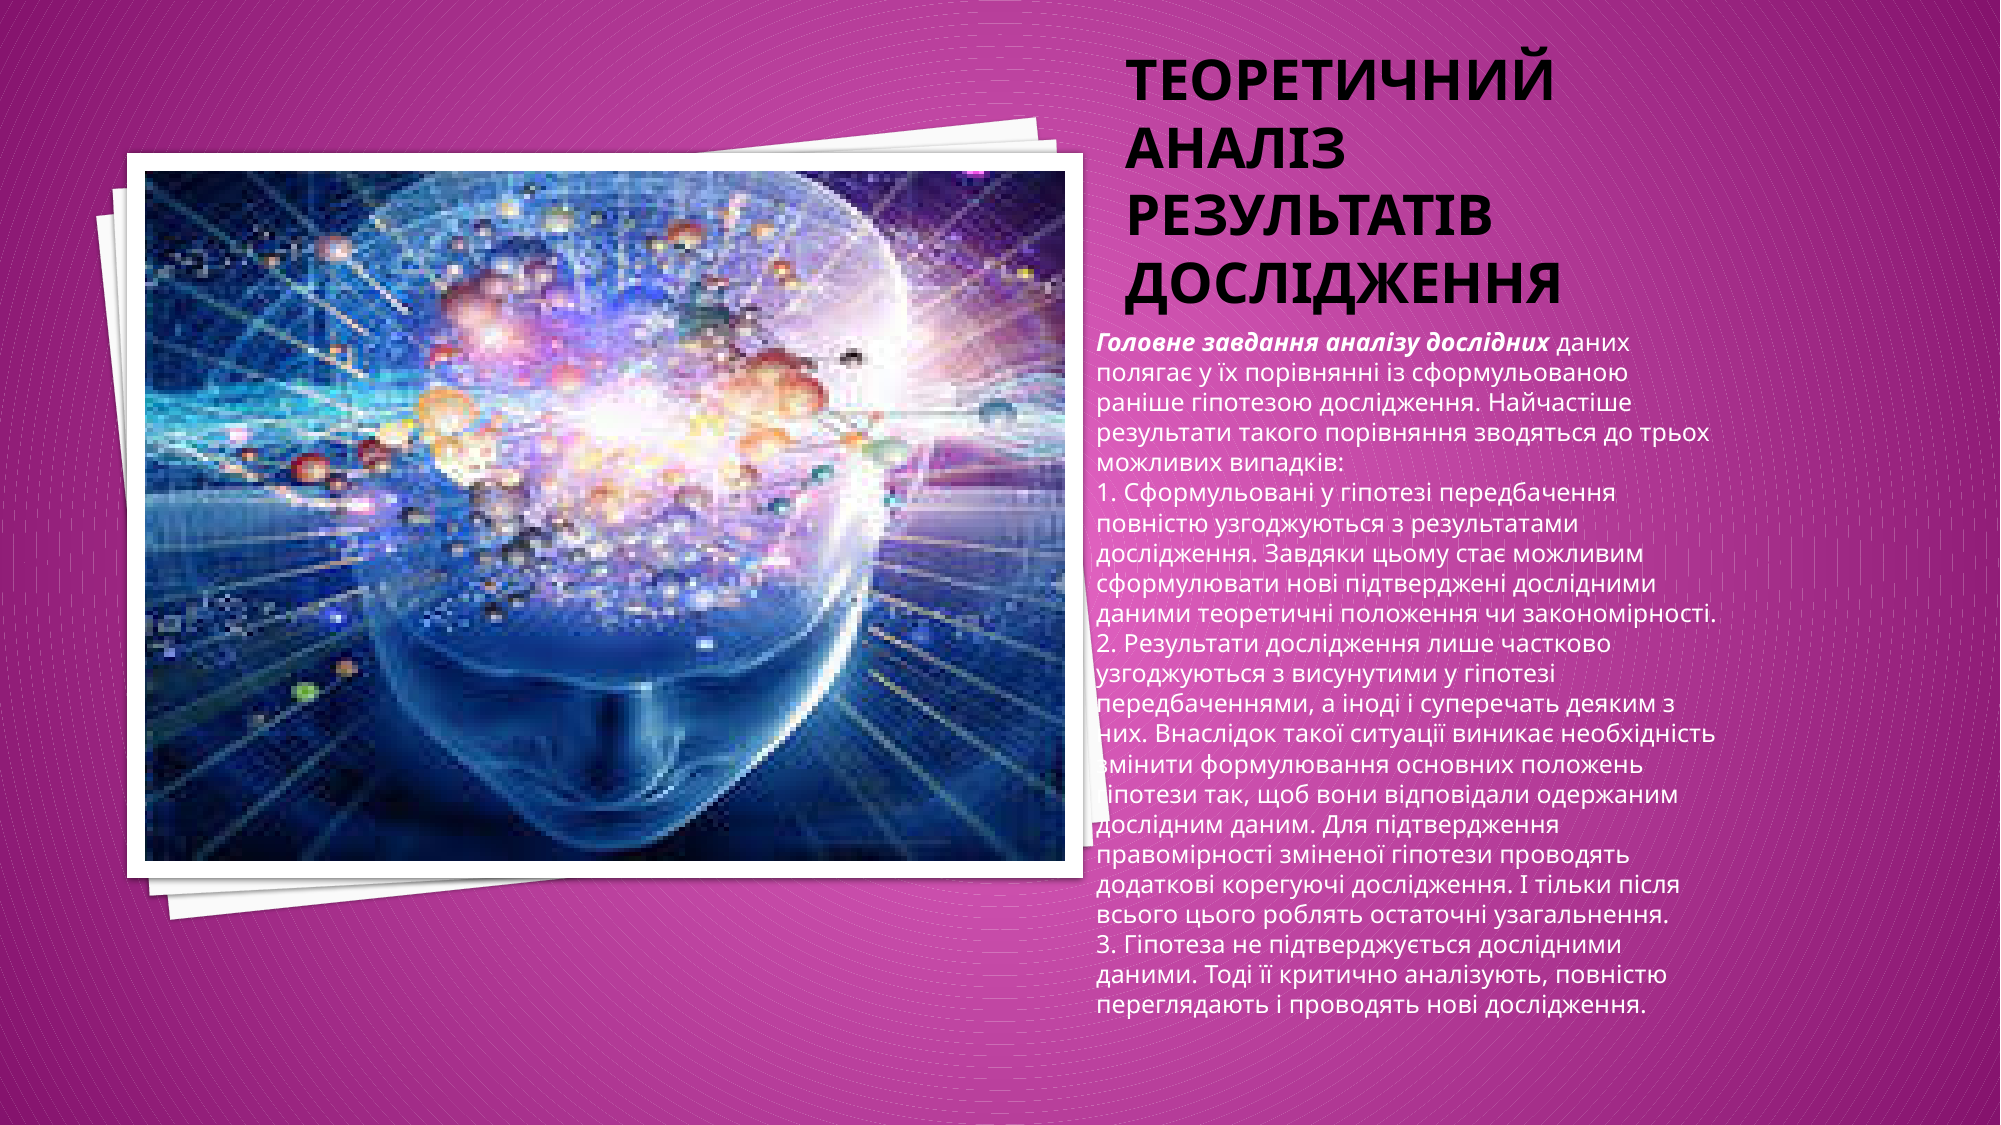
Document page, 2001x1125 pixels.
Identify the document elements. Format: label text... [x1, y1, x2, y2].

picture [144, 170, 1066, 862]
list Головне завдання аналізу дослідних даних полягає у їх порівнянні із сформульованою раніше гіпотезою дослідження. Найчастіше результати такого порівняння зводяться до трьох можливих випадків: 1. Сформульовані у гіпотезі передбачення повністю узгоджуються з результатами дослідження. Завдяки цьому стає можливим сформулювати нові підтверджені дослідними даними теоретичні положення чи закономірності. 2. Результати дослідження лише частково узгоджуються з висунутими у гіпотезі передбаченнями, а іноді і суперечать деяким з них. Внаслідок такої ситуації виникає необхідність змінити формулювання основних положень гіпотези так, щоб вони відповідали одержаним дослідним даним. Для підтвердження правомірності зміненої гіпотези проводять додаткові корегуючі дослідження. І тільки після всього цього роблять остаточні узагальнення. 3. Гіпотеза не підтверджується дослідними даними. Тоді її критично аналізують, повністю переглядають і проводять нові дослідження. [1082, 326, 1721, 1083]
title Теоретичний аналіз результатів дослідження [1118, 42, 1681, 315]
